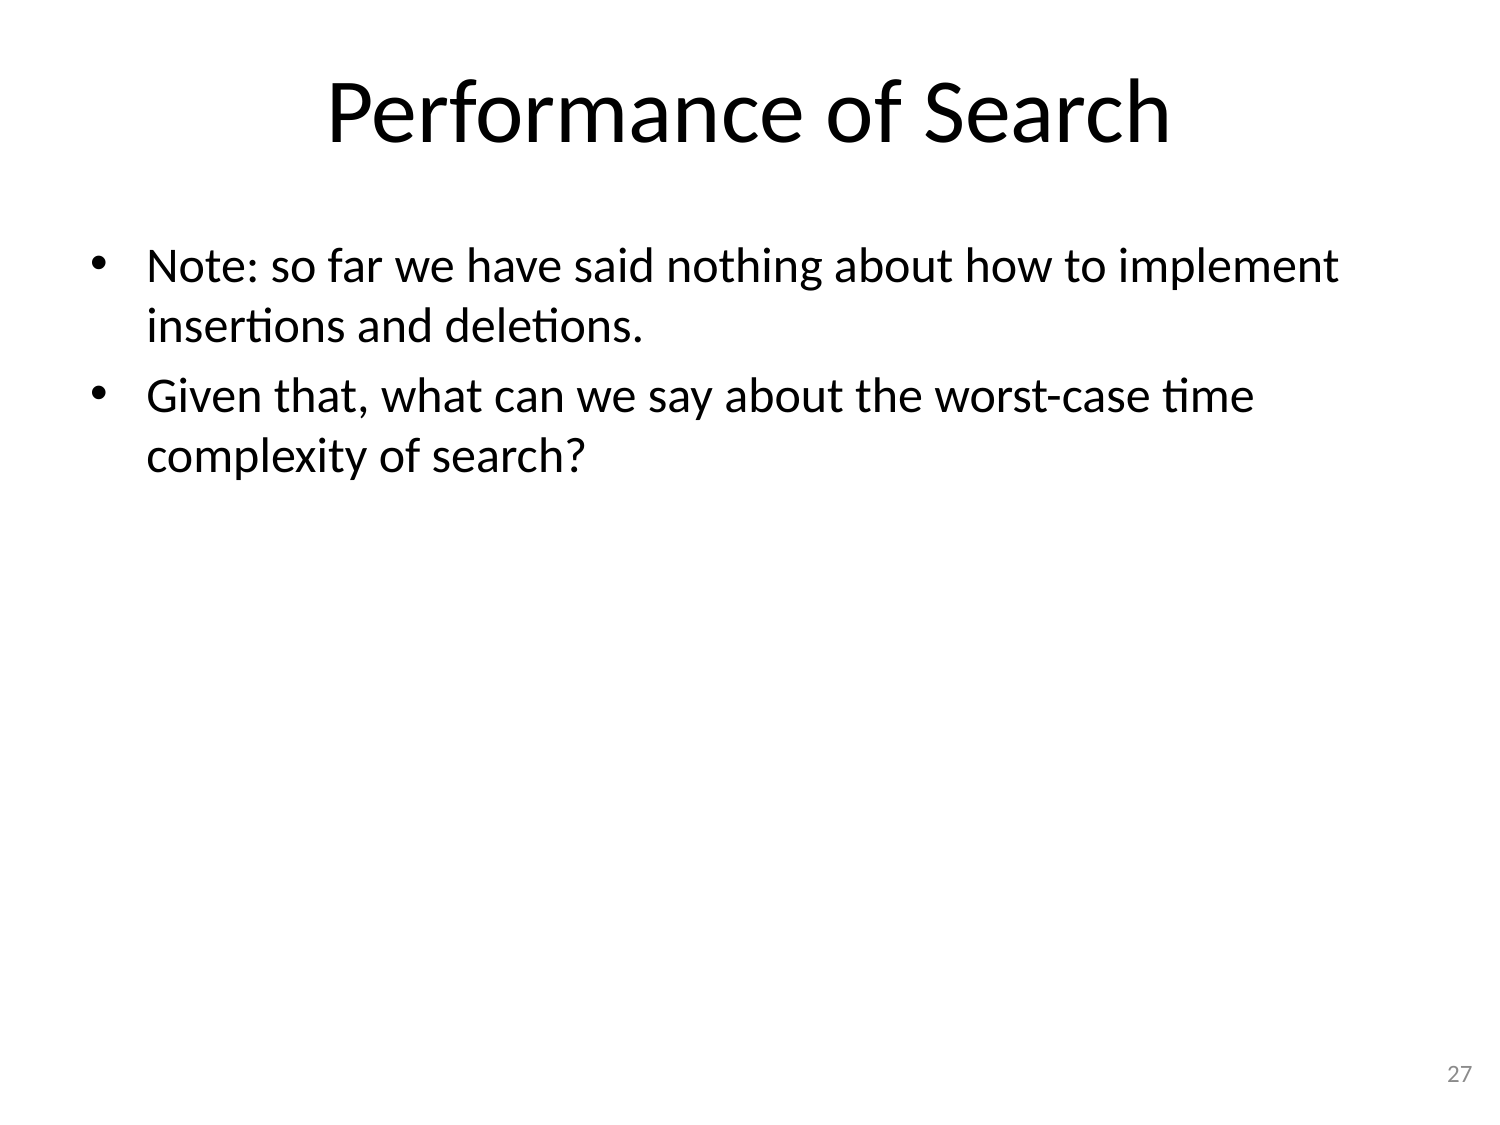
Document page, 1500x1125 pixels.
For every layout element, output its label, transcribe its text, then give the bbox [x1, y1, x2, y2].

list Note: so far we have said nothing about how to implement insertions and deletions. Given that, what can we say about the worst-case time complexity of search? [75, 224, 1425, 1050]
slide_number 27 [1137, 1042, 1488, 1103]
title Performance of Search [75, 12, 1425, 200]
